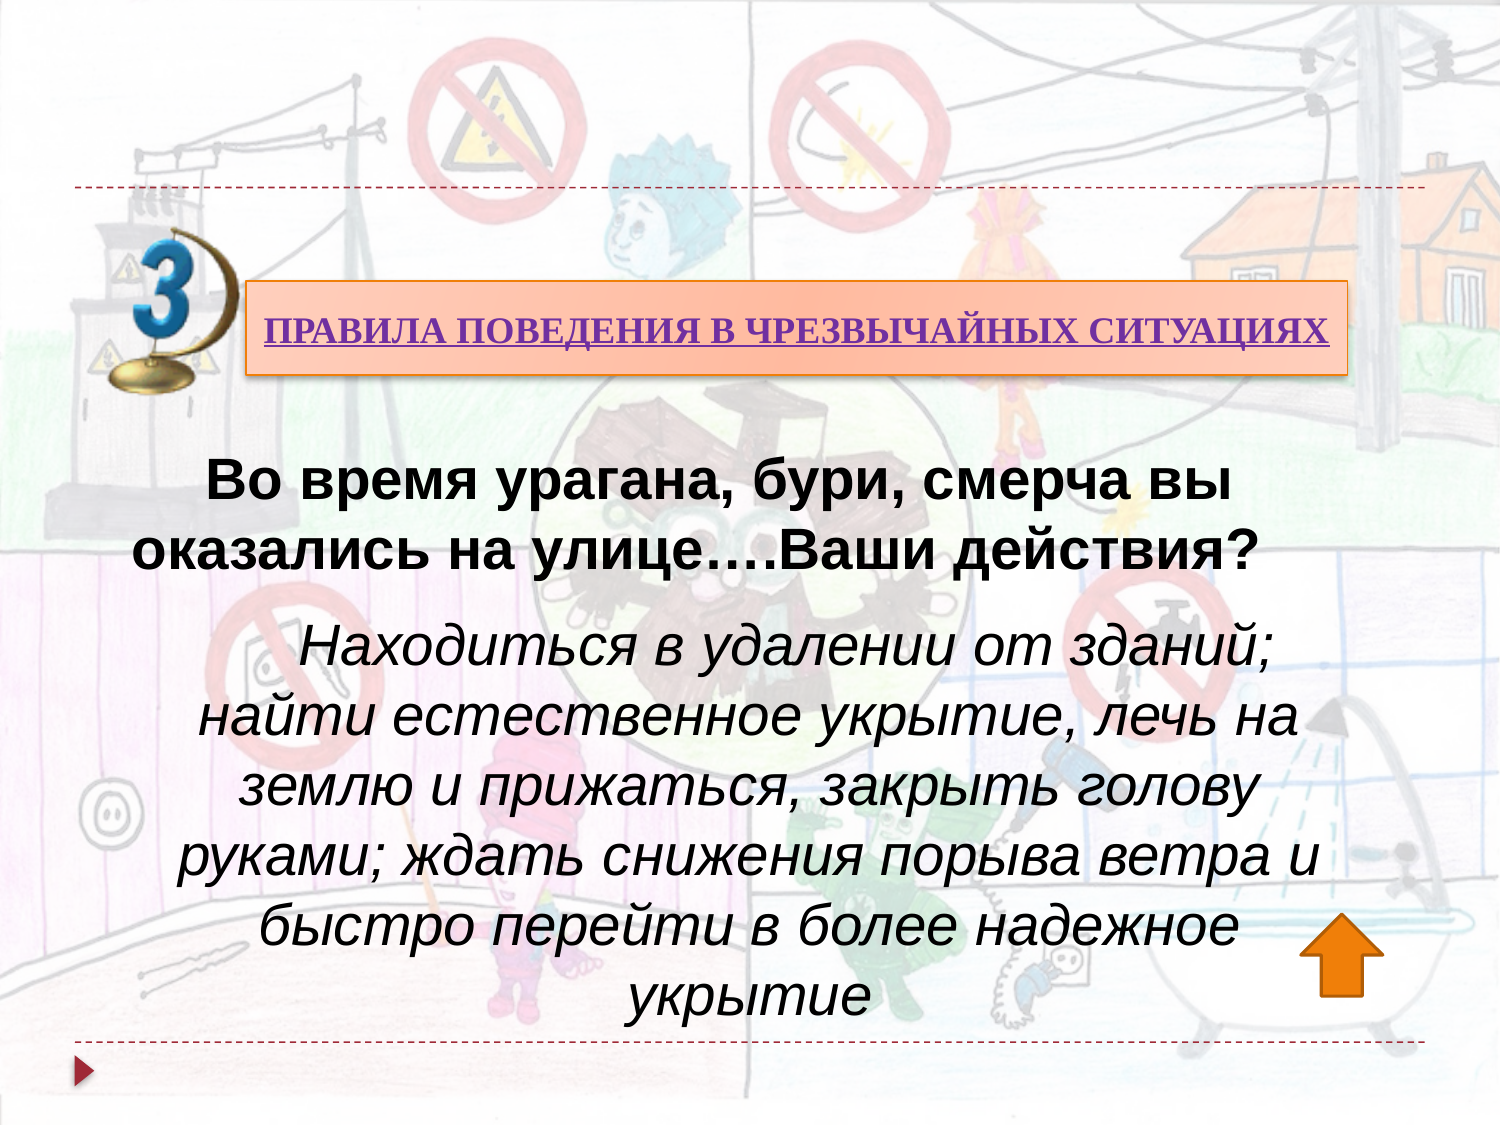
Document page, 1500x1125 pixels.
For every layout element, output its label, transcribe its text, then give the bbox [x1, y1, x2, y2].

text_box Во время урагана, бури, смерча вы оказались на улице….Ваши действия? [117, 433, 1418, 589]
text_box [1372, 942, 1385, 957]
text_box Находиться в удалении от зданий; найти естественное укрытие, лечь на землю и прижаться, закрыть голову руками; ждать снижения порыва ветра и быстро перейти в более надежное укрытие [128, 600, 1372, 1080]
text_box ПРАВИЛА ПОВЕДЕНИЯ В ЧРЕЗВЫЧАЙНЫХ СИТУАЦИЯХ [253, 280, 1348, 376]
picture [105, 222, 247, 399]
